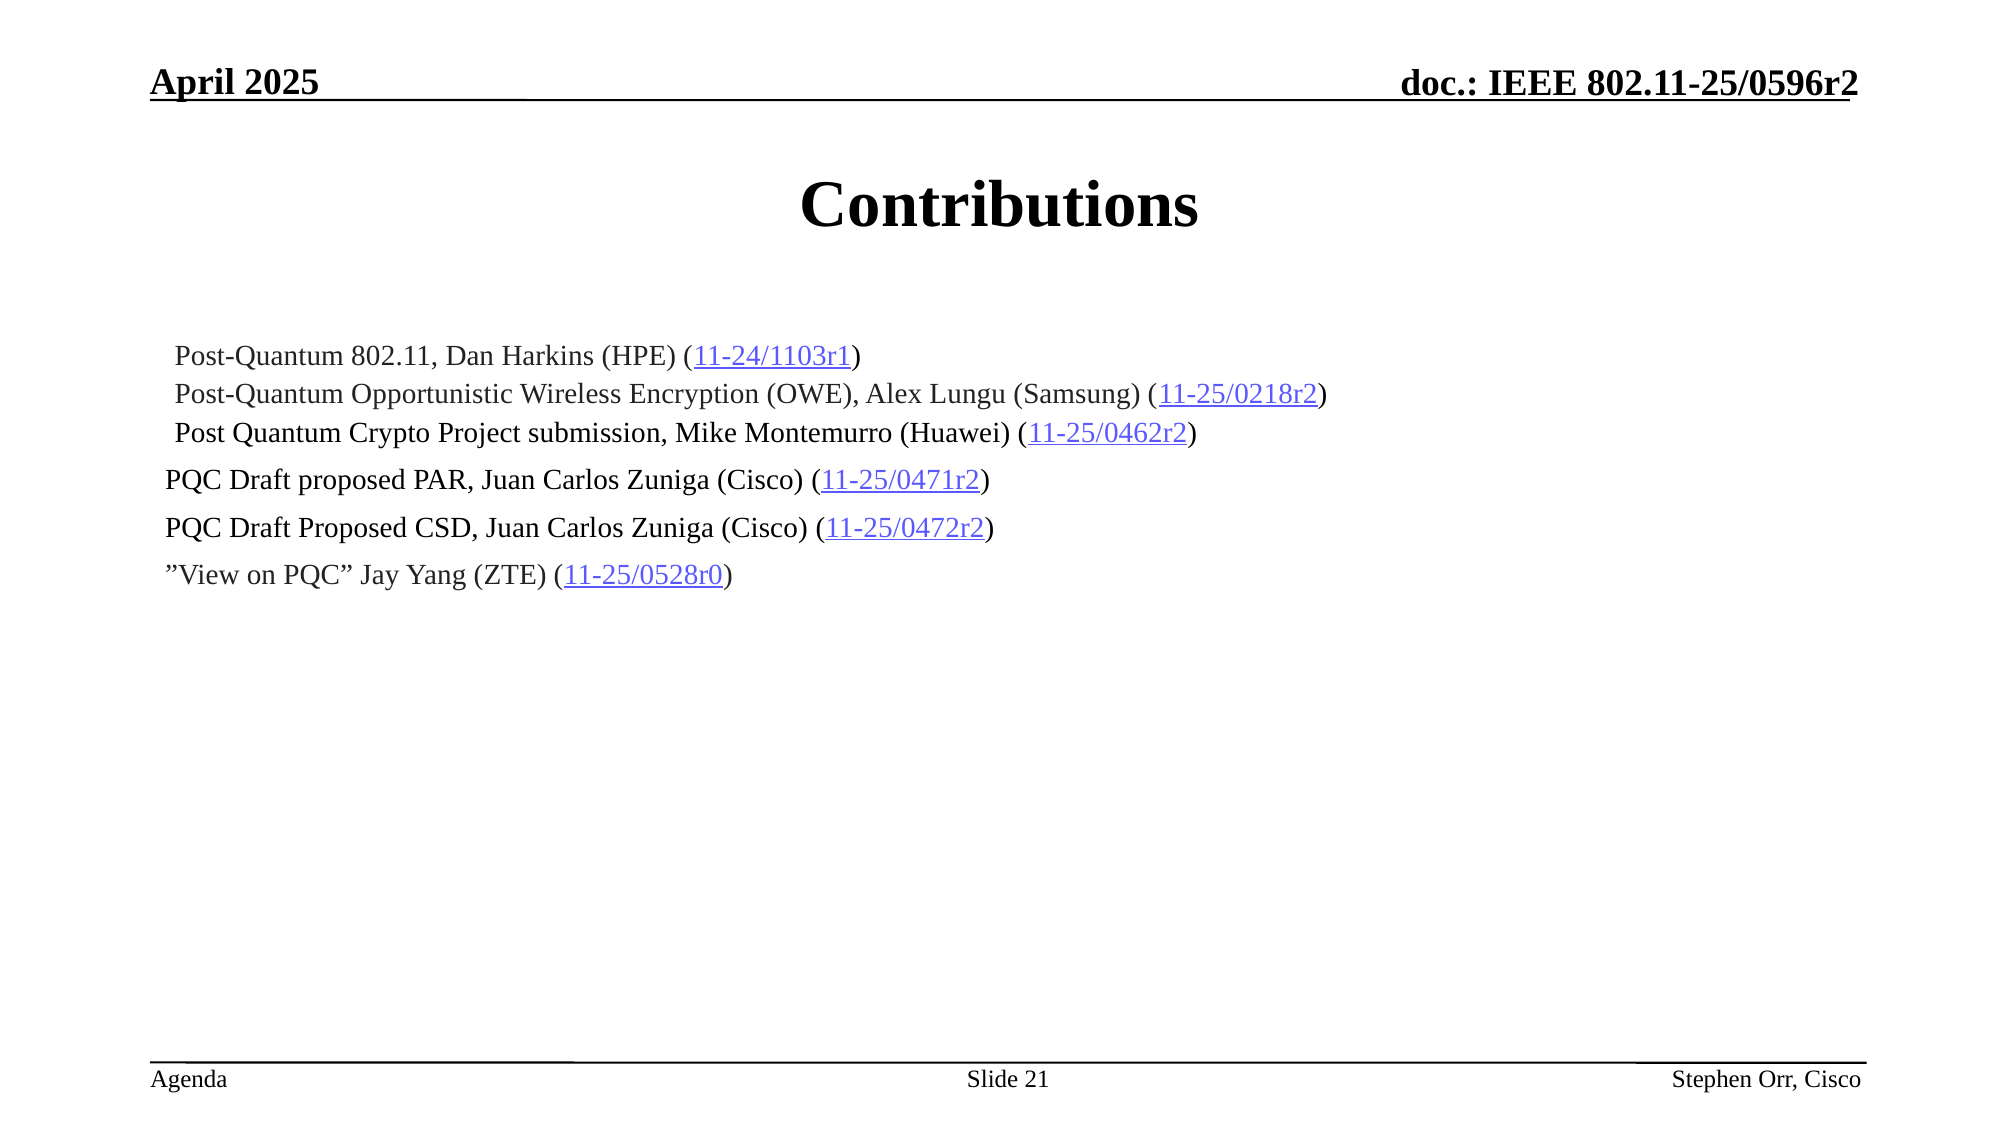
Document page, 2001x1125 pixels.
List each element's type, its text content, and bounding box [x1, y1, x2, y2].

title Contributions [149, 112, 1850, 288]
slide_number Slide 21 [950, 1061, 1067, 1123]
list Post-Quantum 802.11, Dan Harkins (HPE) (11-24/1103r1) Post-Quantum Opportunistic Wireless Encryption (OWE), Alex Lungu (Samsung) (11-25/0218r2) Post Quantum Crypto Project submission, Mike Montemurro (Huawei) (11-25/0462r2) PQC Draft proposed PAR, Juan Carlos Zuniga (Cisco) (11-25/0471r2) PQC Draft Proposed CSD, Juan Carlos Zuniga (Cisco) (11-25/0472r2) ”View on PQC” Jay Yang (ZTE) (11-25/0528r0) [149, 324, 1850, 1000]
